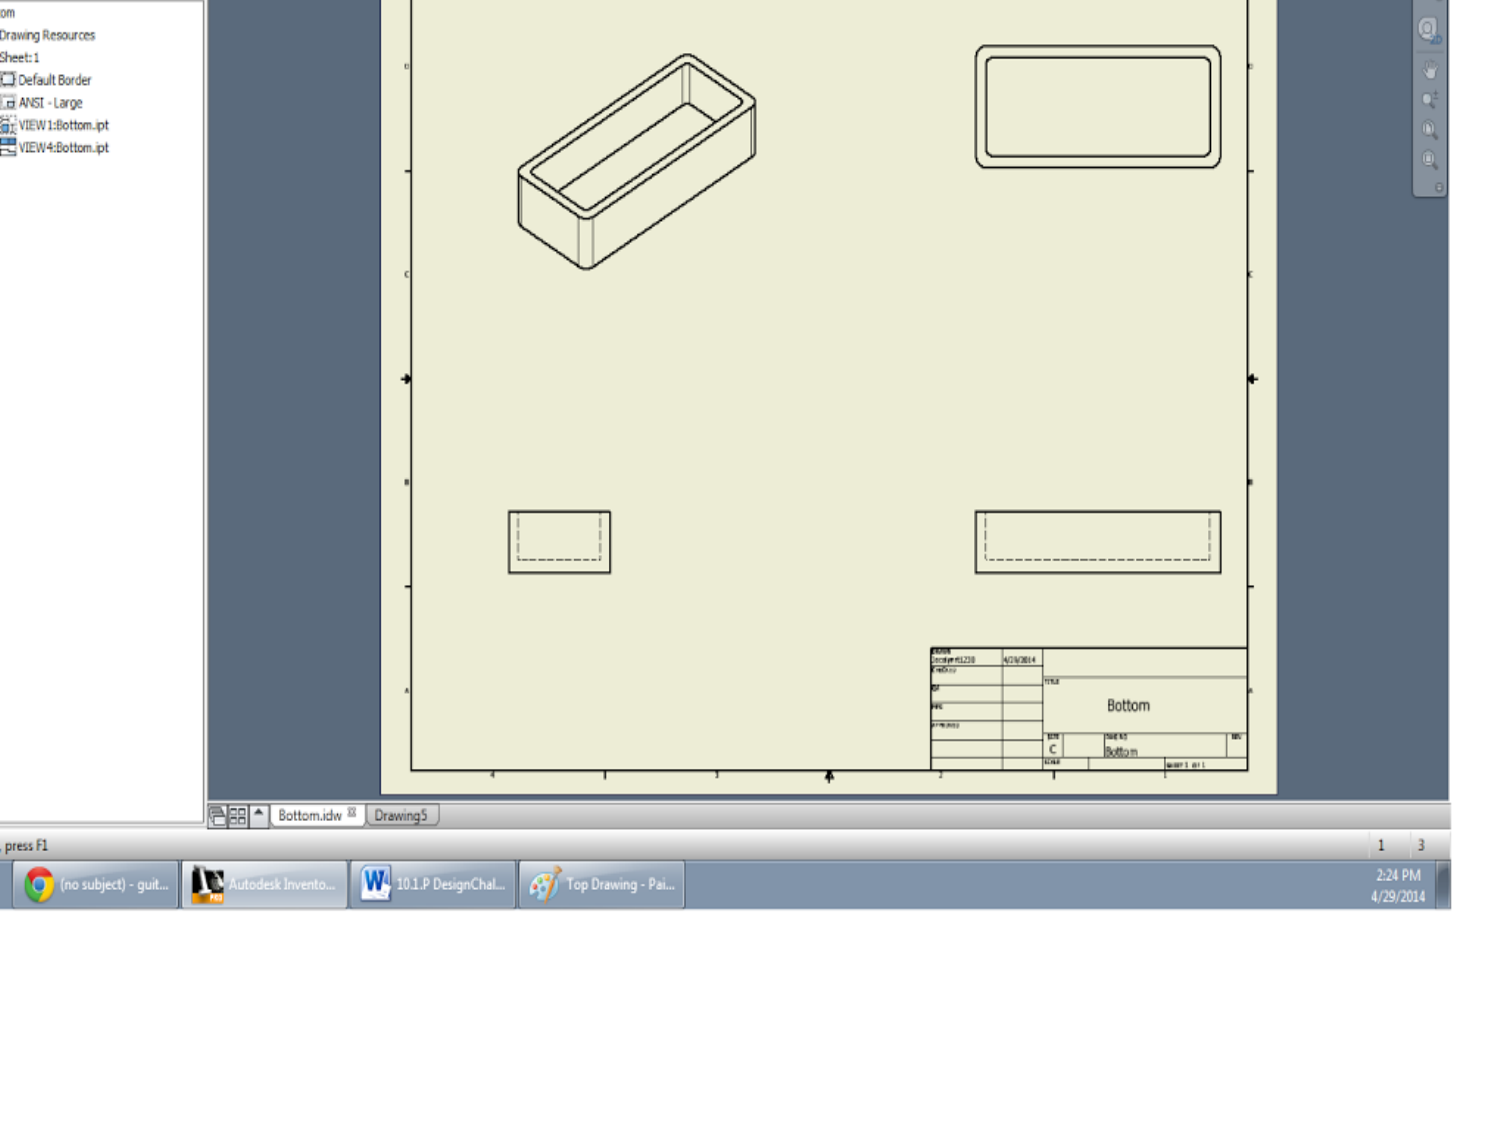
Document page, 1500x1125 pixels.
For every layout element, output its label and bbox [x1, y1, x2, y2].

list [0, 0, 1500, 1125]
